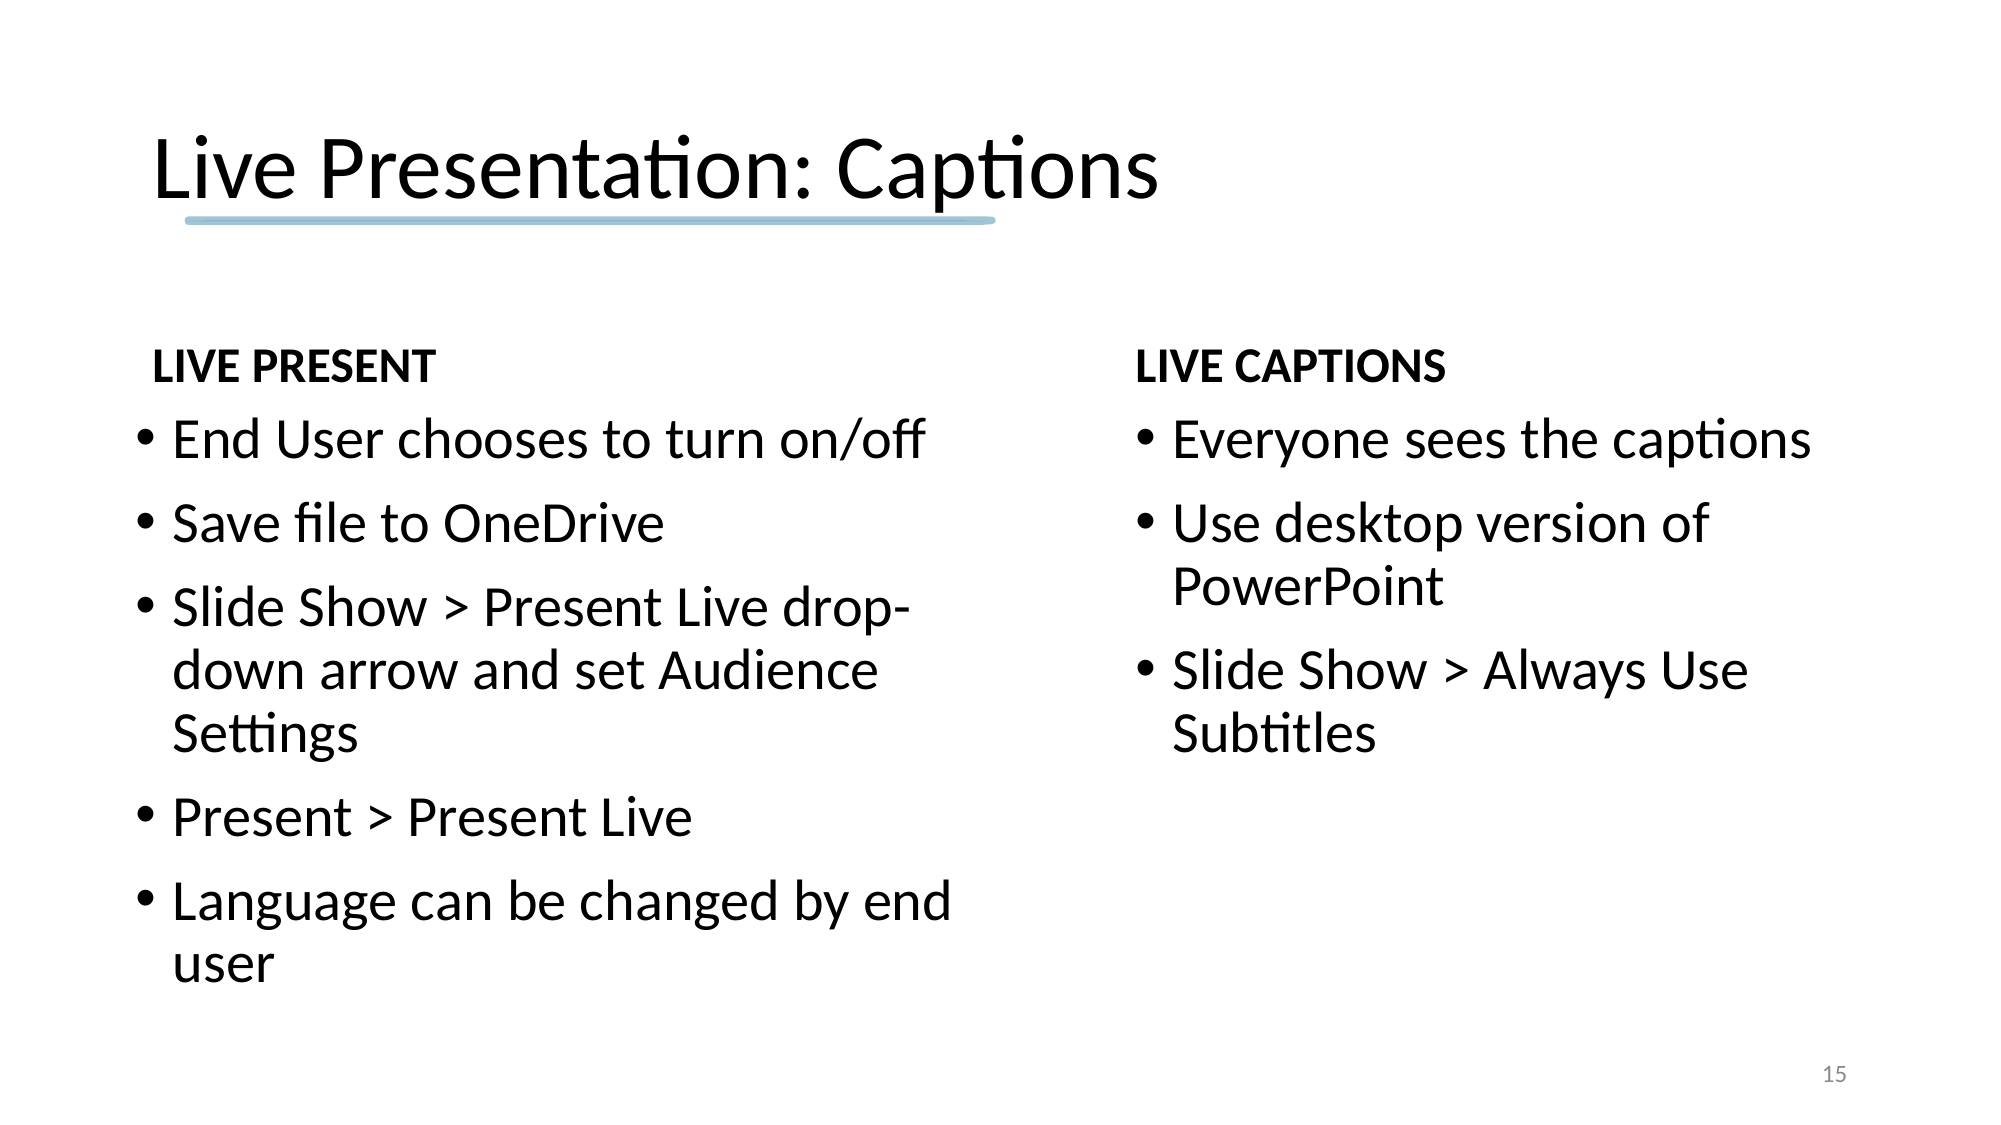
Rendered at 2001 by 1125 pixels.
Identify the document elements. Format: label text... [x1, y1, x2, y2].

text_box [187, 219, 994, 223]
list End User chooses to turn on/off Save file to OneDrive Slide Show > Present Live drop-down arrow and set Audience Settings Present > Present Live Language can be changed by end user [120, 400, 1055, 984]
list LIVE CAPTIONS [1120, 265, 1971, 400]
title Live Presentation: Captions [137, 59, 1863, 278]
list LIVE PRESENT [137, 265, 984, 400]
slide_number 15 [1412, 1042, 1863, 1103]
list Everyone sees the captions Use desktop version of PowerPoint Slide Show > Always Use Subtitles [1120, 400, 1971, 1005]
